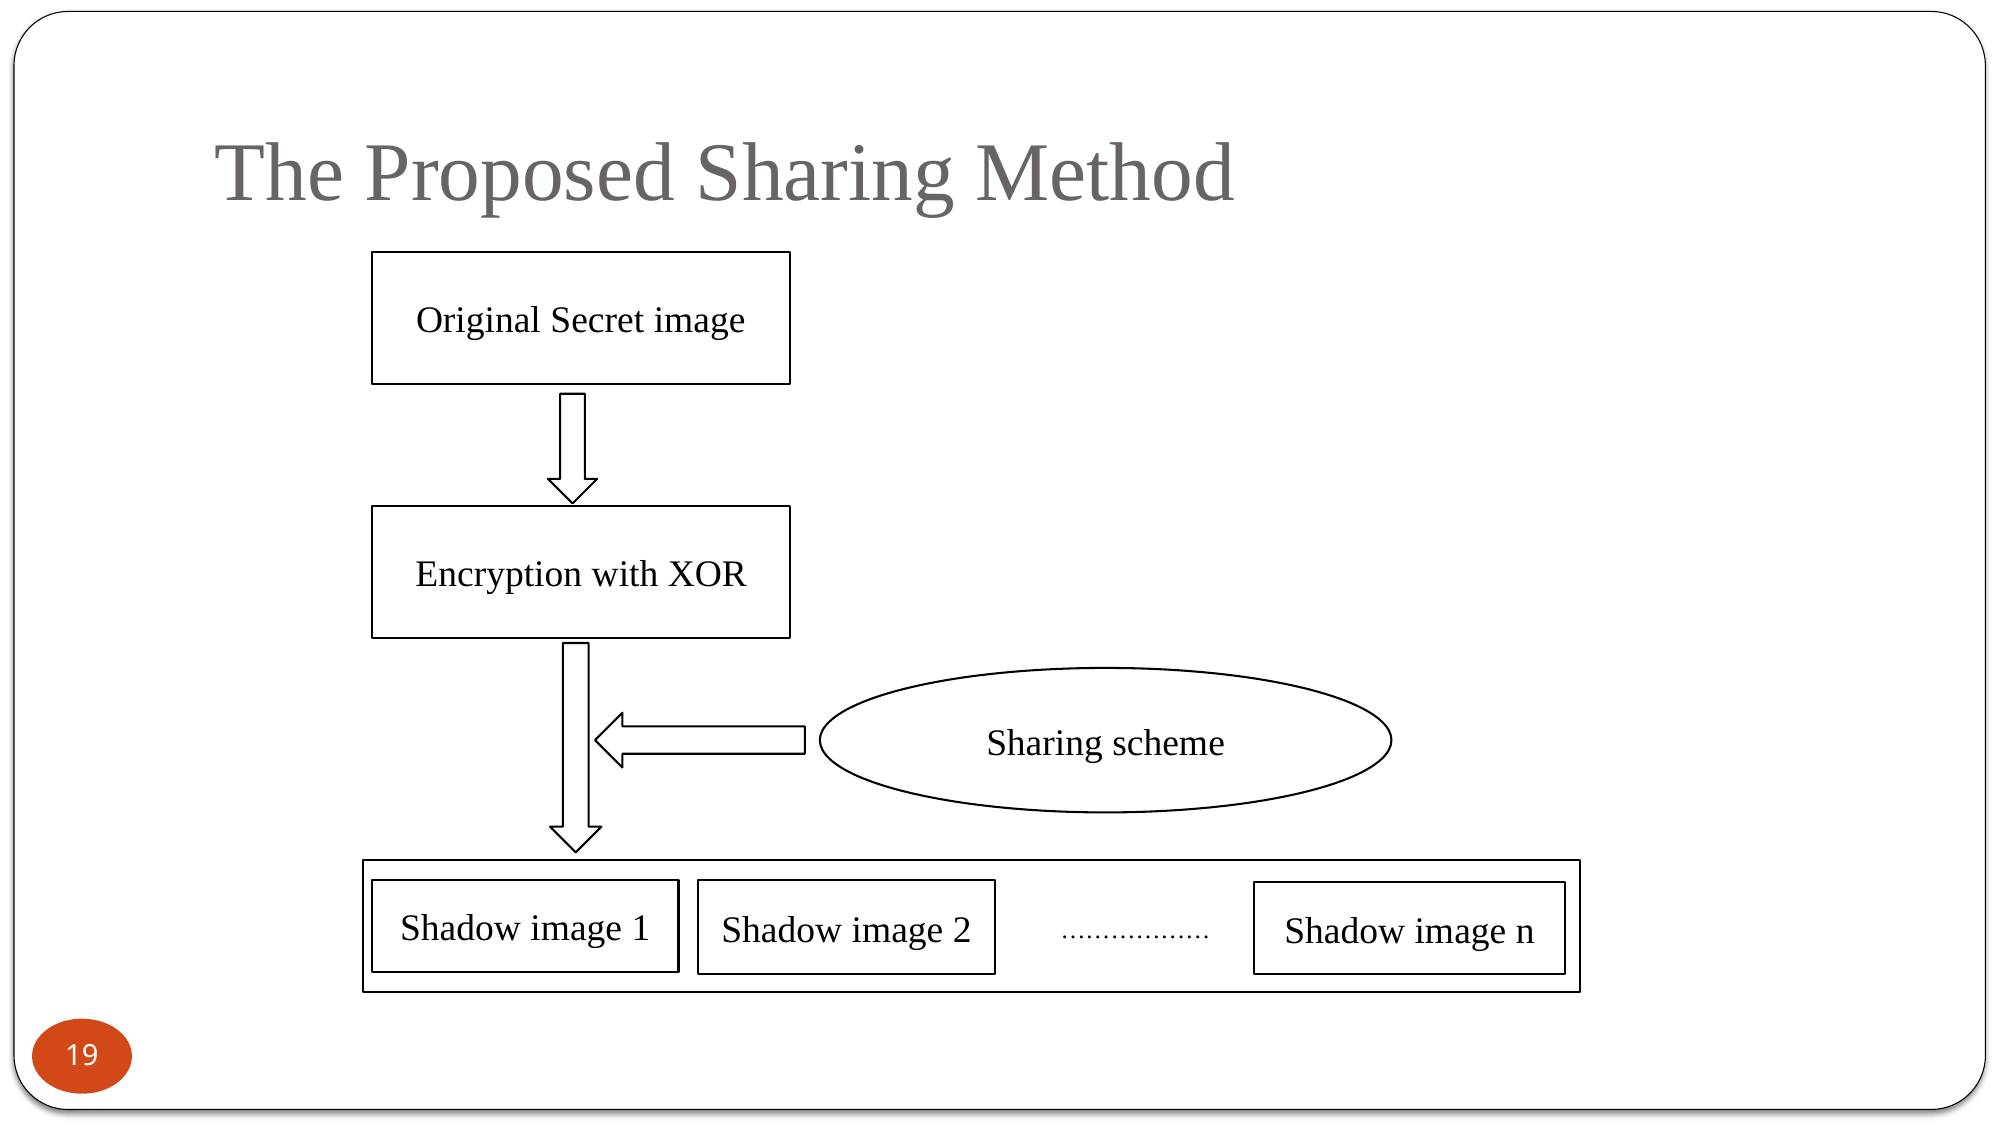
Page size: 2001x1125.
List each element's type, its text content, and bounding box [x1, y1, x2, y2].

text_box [362, 251, 1581, 993]
slide_number 19 [32, 1018, 132, 1094]
title The Proposed Sharing Method [200, 45, 1900, 233]
